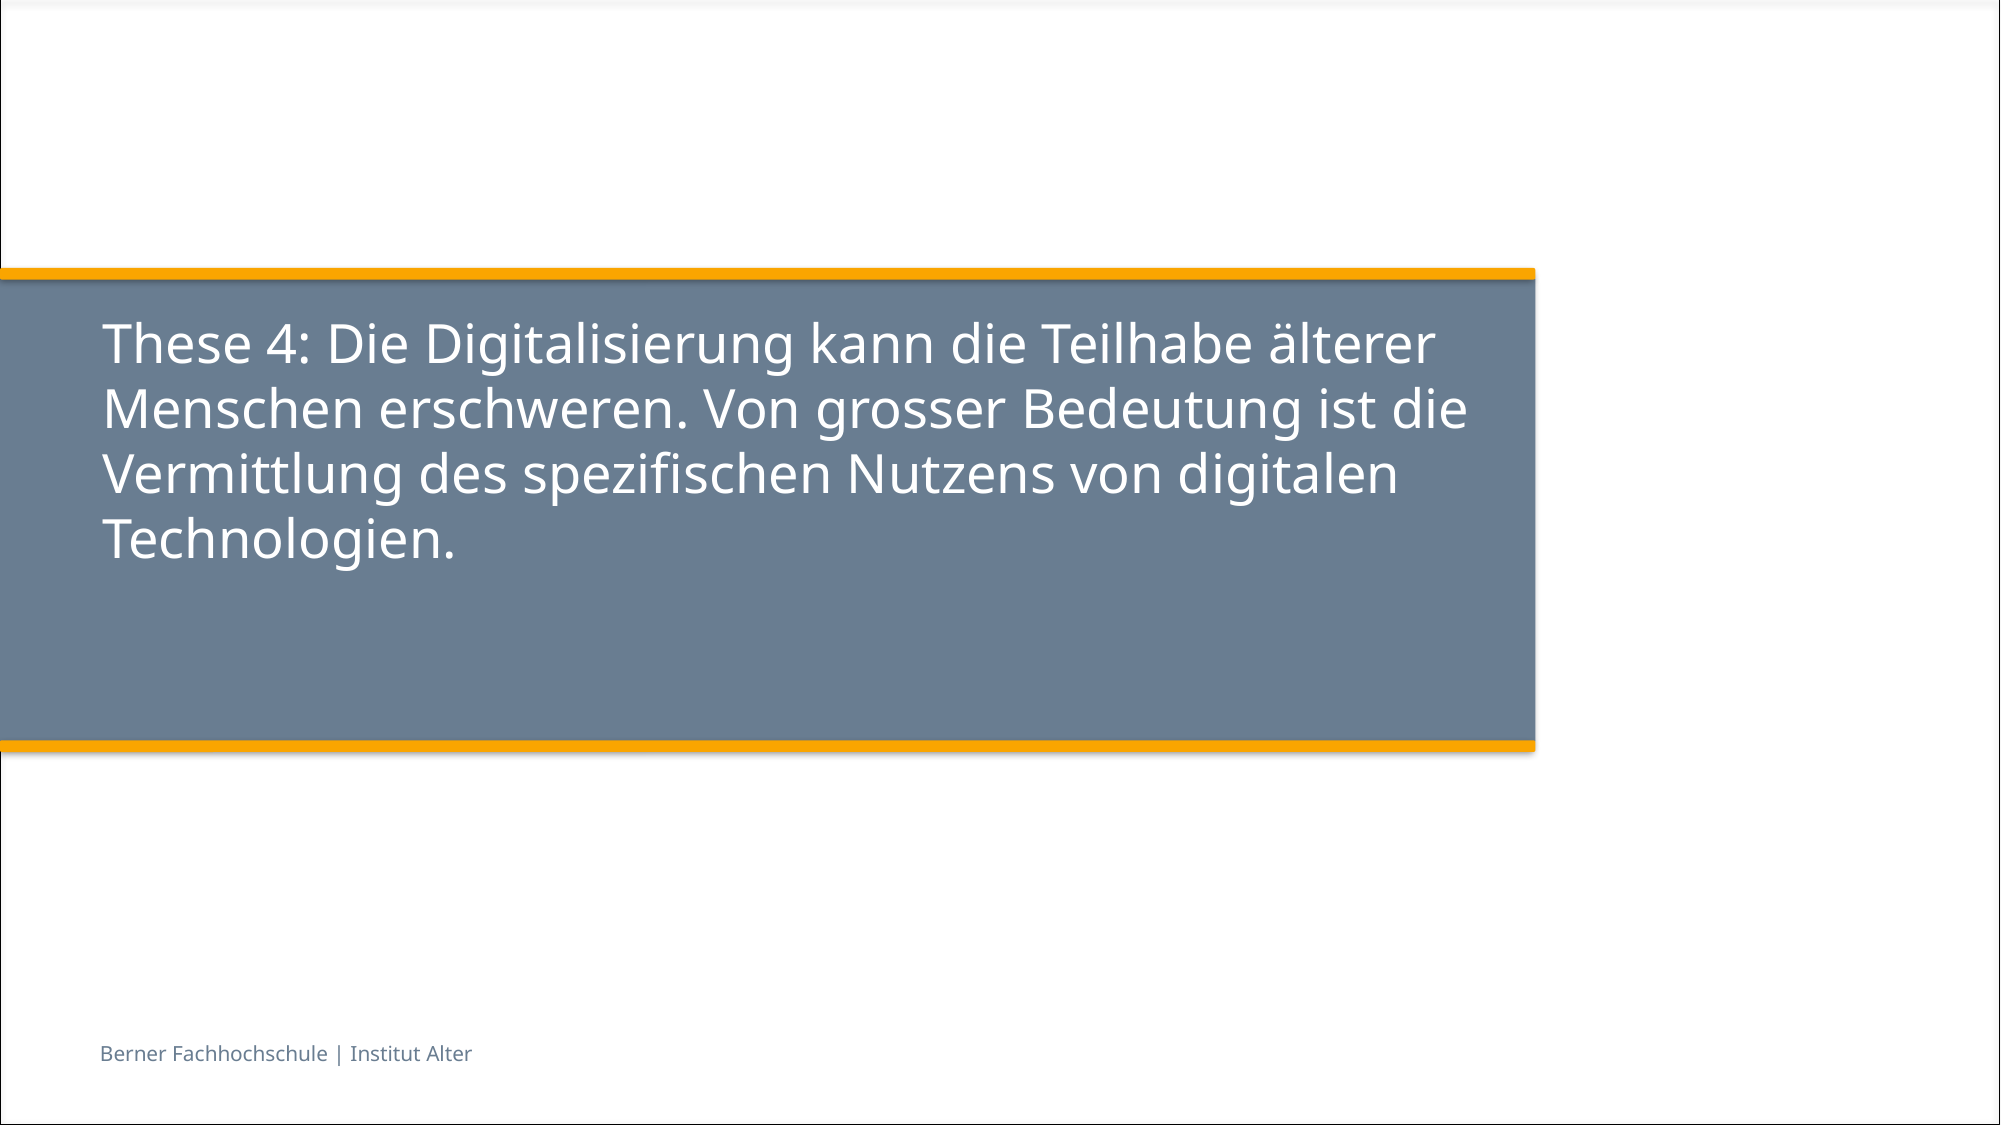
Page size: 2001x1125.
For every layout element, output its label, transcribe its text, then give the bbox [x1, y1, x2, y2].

title These 4: Die Digitalisierung kann die Teilhabe älterer Menschen erschweren. Von grosser Bedeutung ist die Vermittlung des spezifischen Nutzens von digitalen Technologien. [102, 301, 1527, 390]
